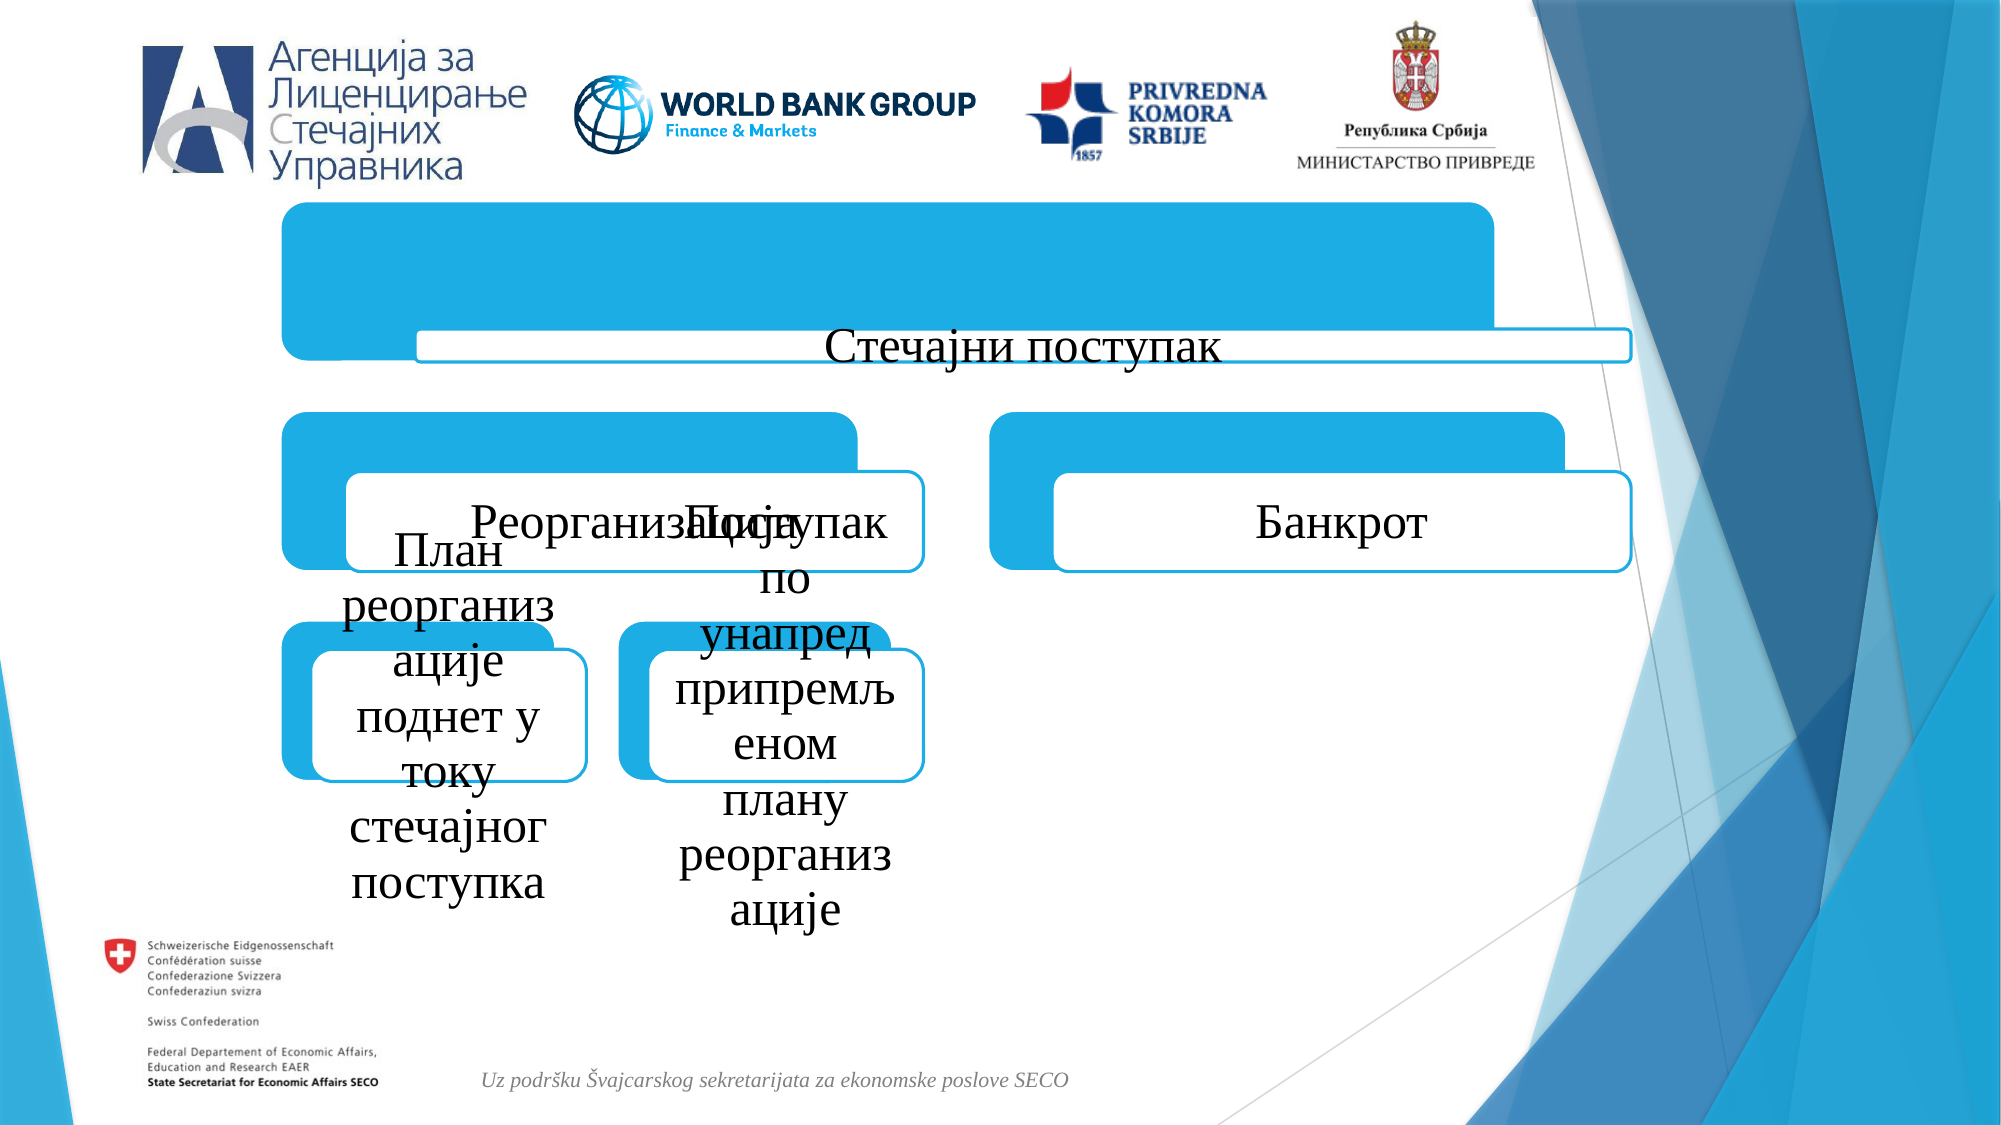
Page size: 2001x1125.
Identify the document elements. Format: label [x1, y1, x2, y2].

picture [93, 927, 417, 1100]
picture [1295, 17, 1537, 173]
list [110, 200, 1801, 992]
picture [138, 35, 531, 193]
picture [568, 5, 1001, 199]
picture [1015, 62, 1274, 166]
